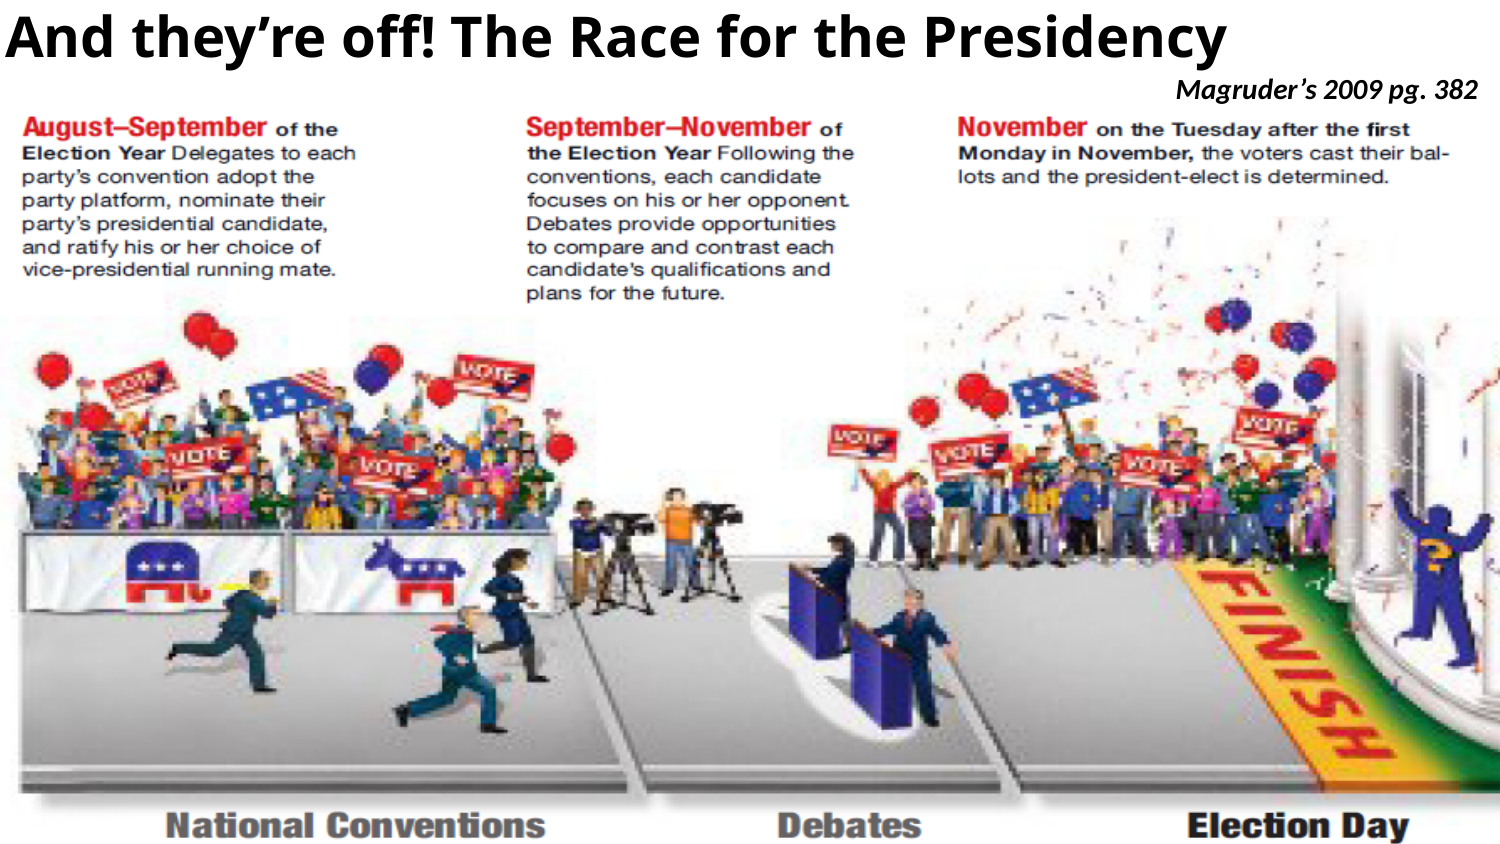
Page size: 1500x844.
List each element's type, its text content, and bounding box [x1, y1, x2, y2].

text_box Magruder’s 2009 pg. 382 [1160, 63, 1494, 95]
title And they’re off! The Race for the Presidency [4, 0, 1480, 73]
picture [0, 96, 1500, 844]
